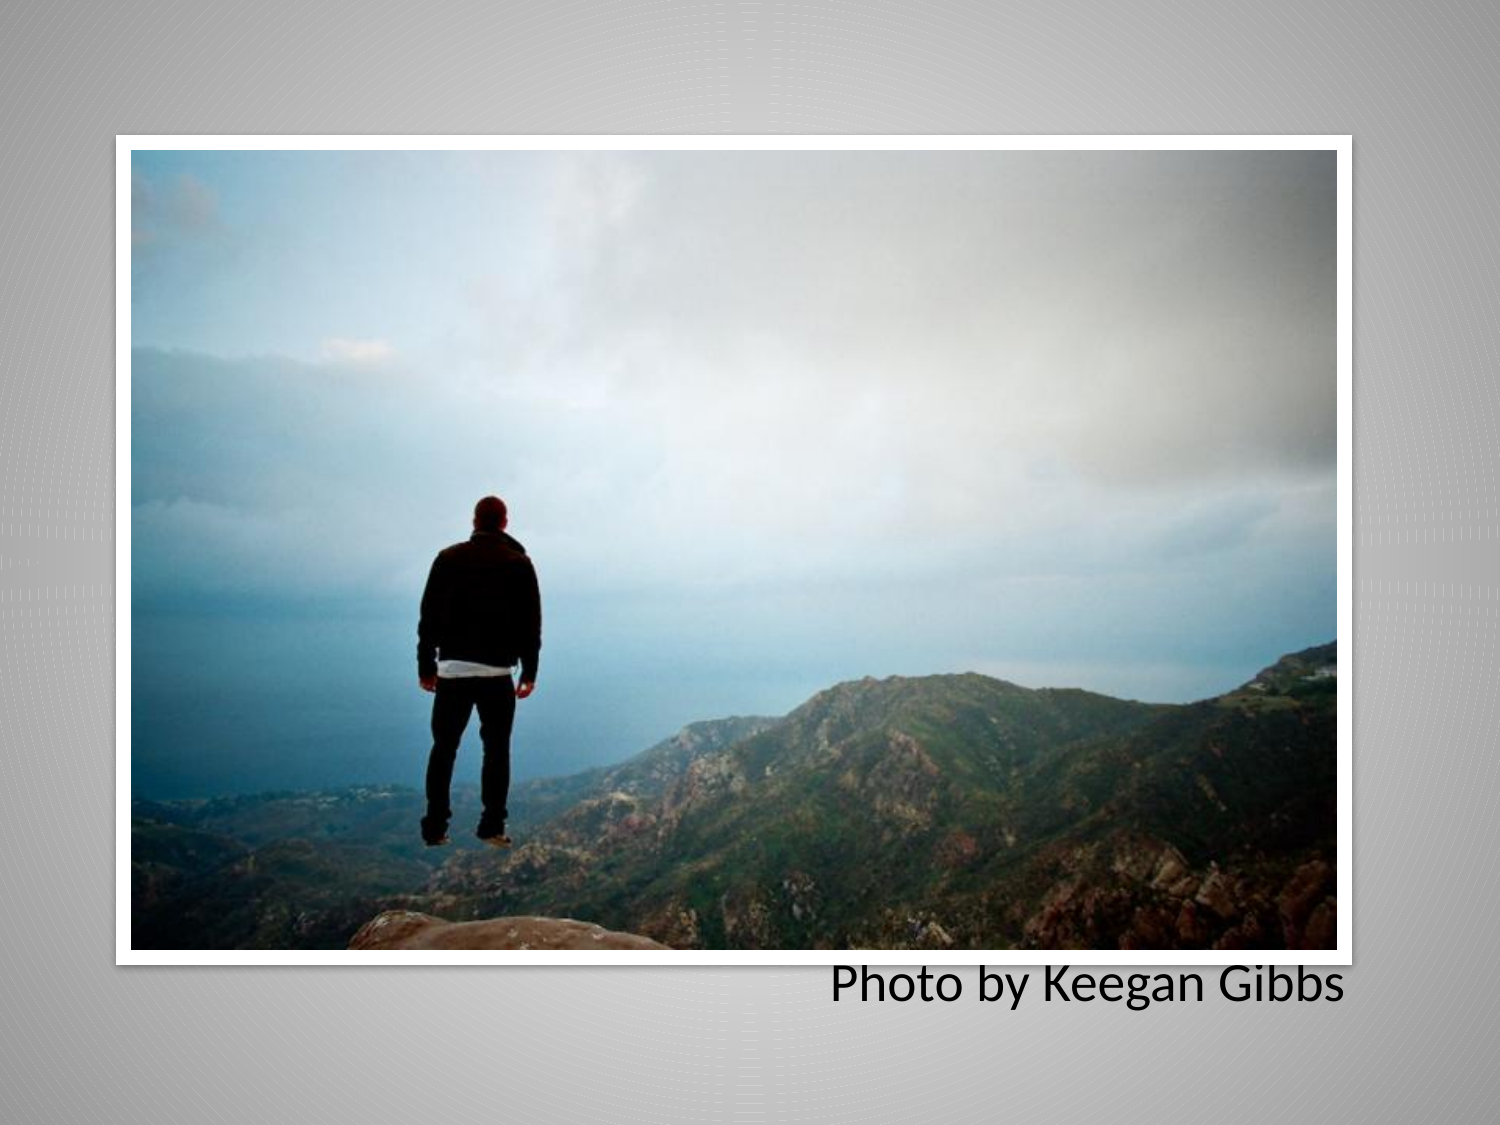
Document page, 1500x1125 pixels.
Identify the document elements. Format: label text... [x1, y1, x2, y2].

title Photo by Keegan Gibbs [412, 937, 1500, 1125]
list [130, 149, 1338, 951]
